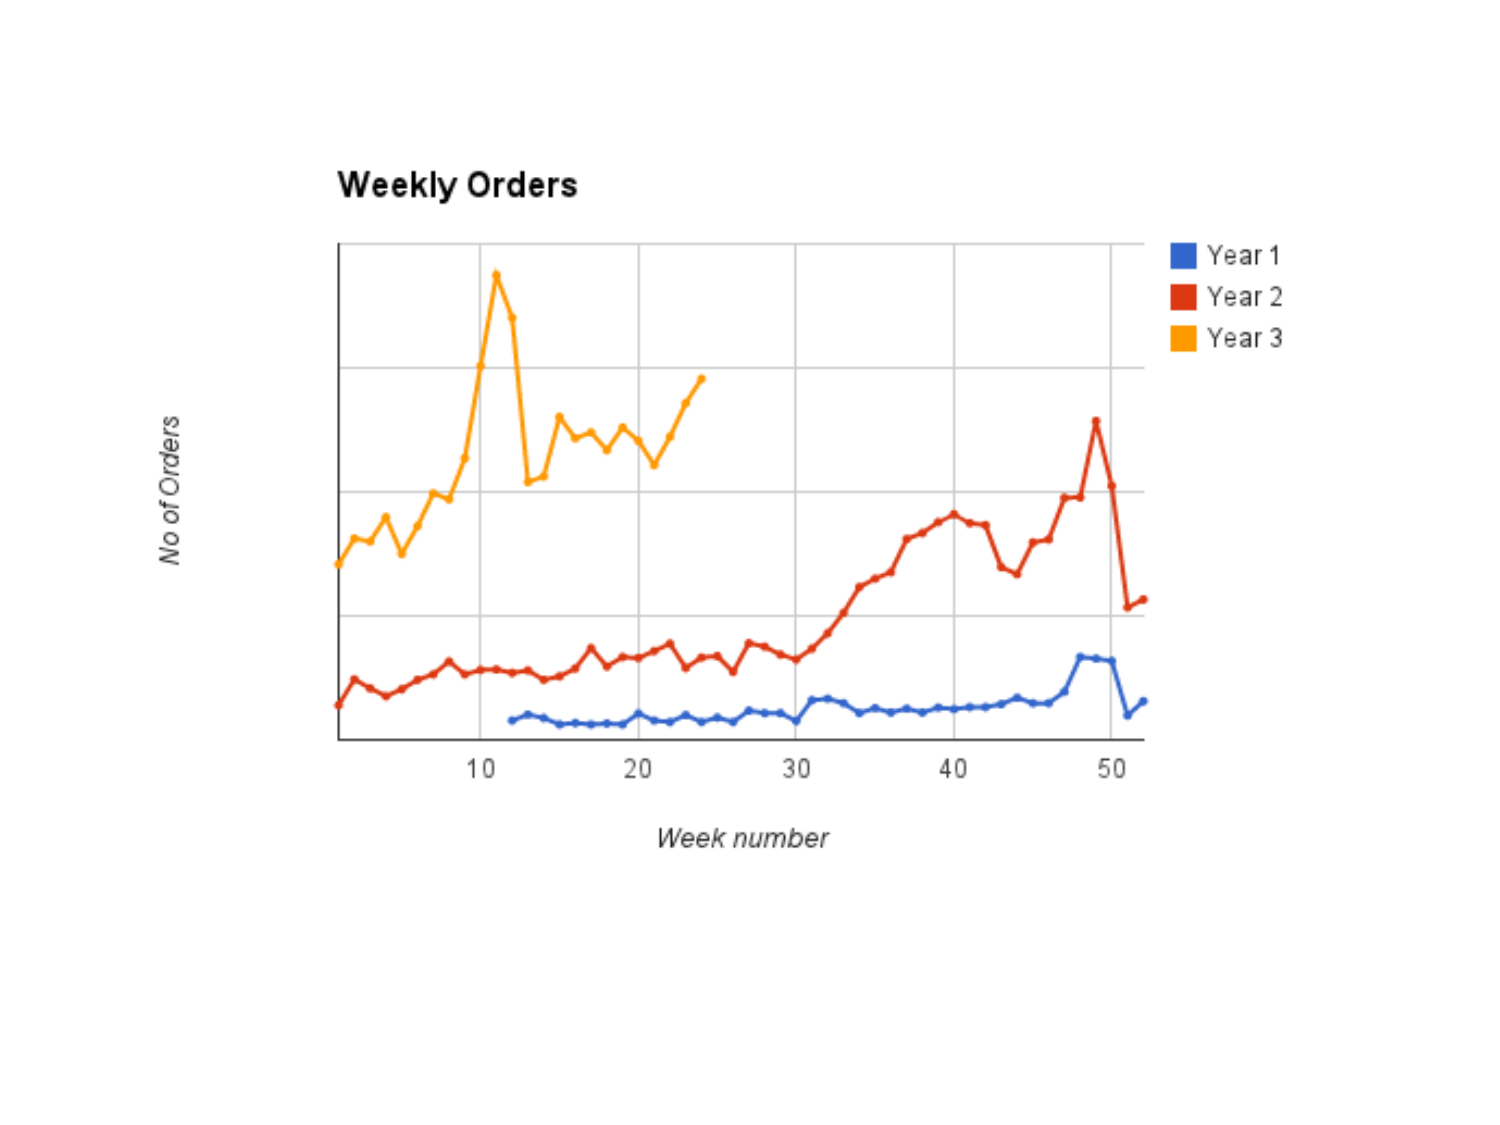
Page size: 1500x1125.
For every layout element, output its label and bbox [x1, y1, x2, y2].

picture [88, 89, 1393, 897]
